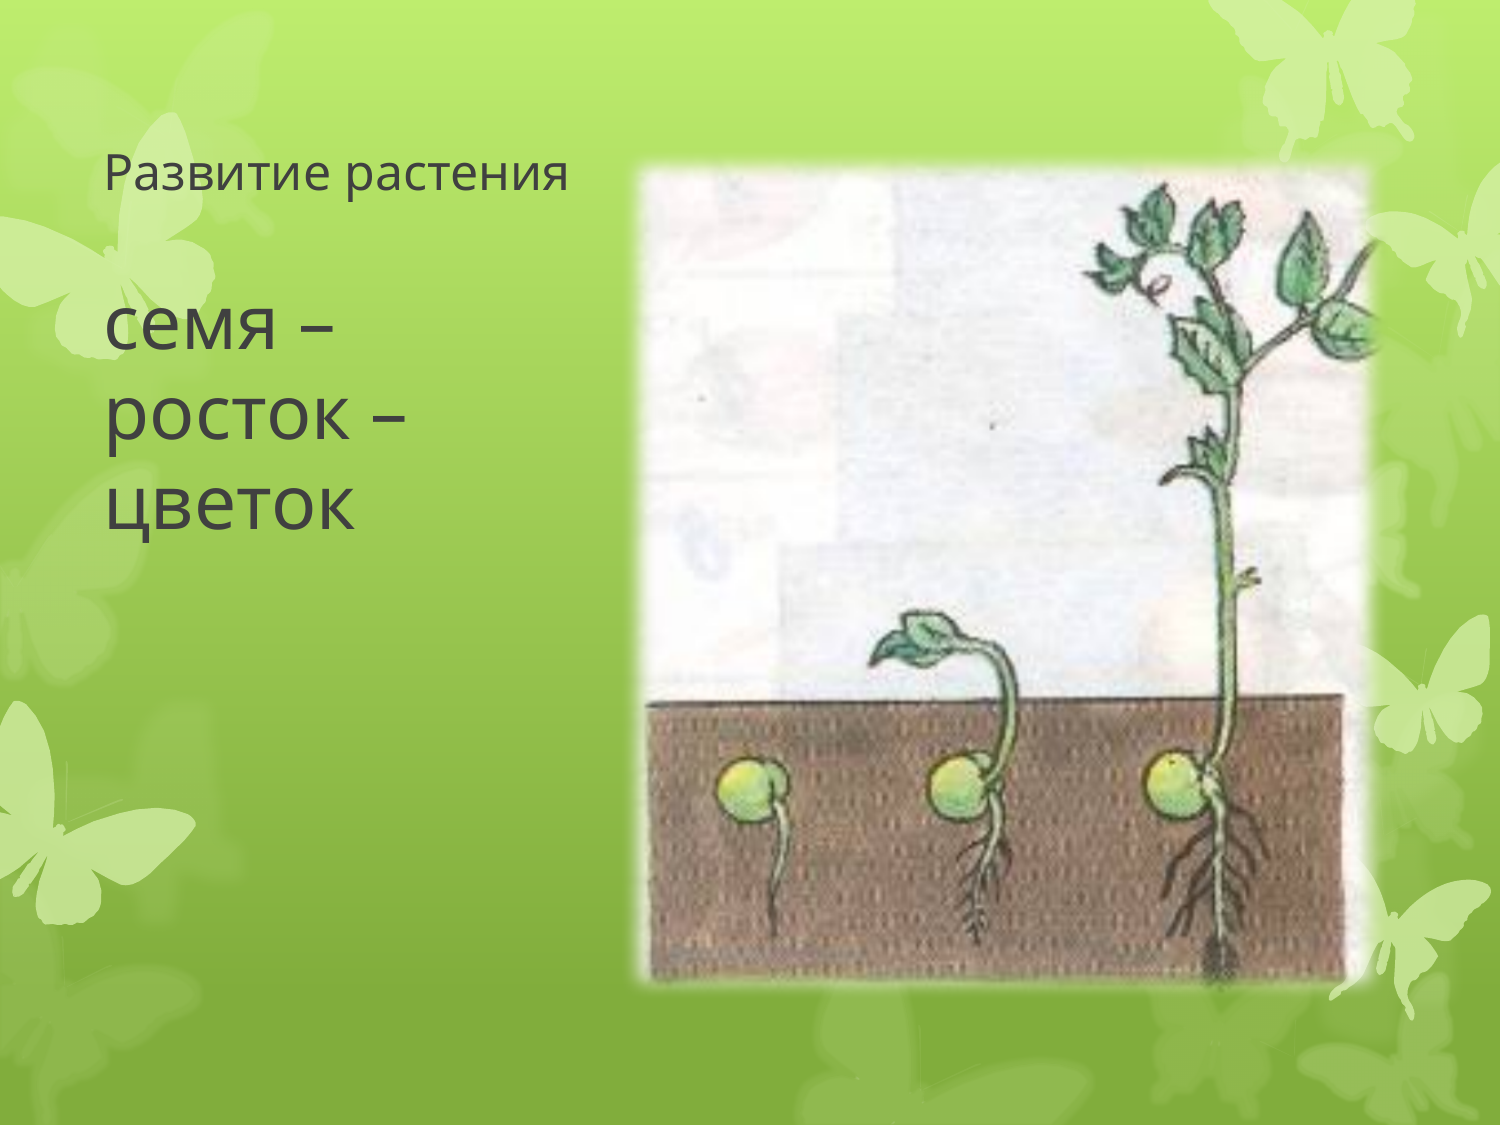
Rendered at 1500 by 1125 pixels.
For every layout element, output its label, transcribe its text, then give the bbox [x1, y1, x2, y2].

list семя – росток – цветок [88, 267, 525, 961]
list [619, 148, 1389, 1000]
title Развитие растения [88, 78, 632, 209]
